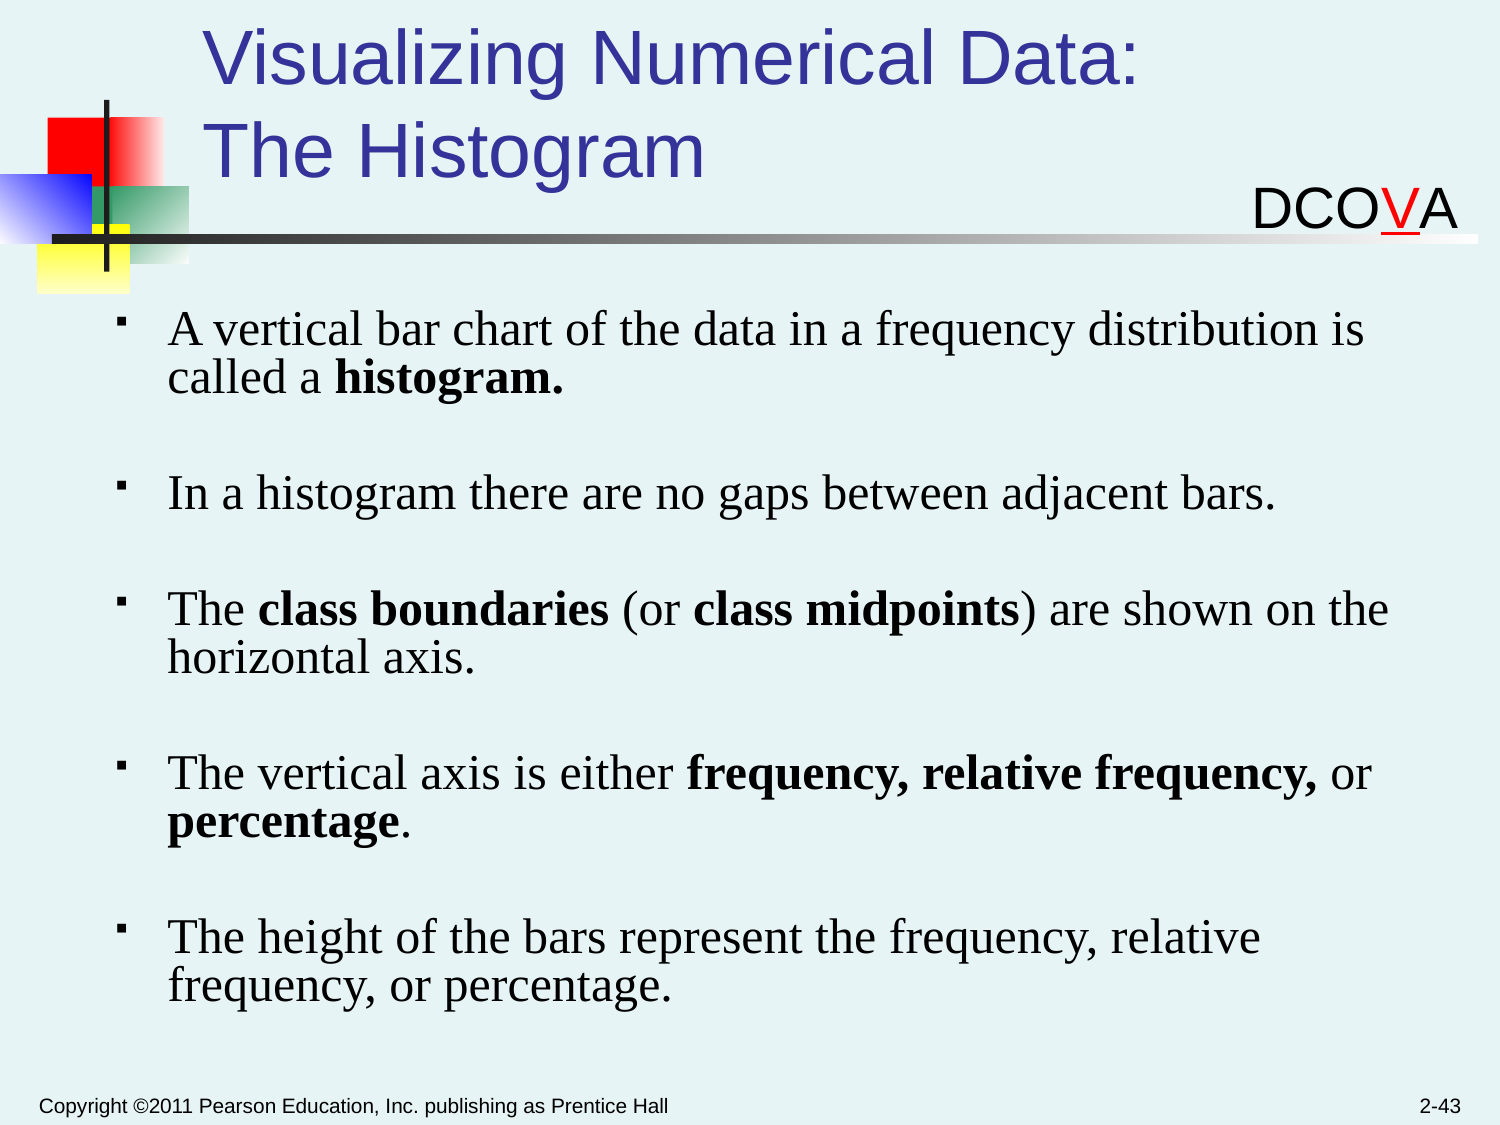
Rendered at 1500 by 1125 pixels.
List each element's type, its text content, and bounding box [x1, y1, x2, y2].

text_box DCOVA [1236, 162, 1474, 248]
slide_number 2-43 [1124, 1071, 1476, 1125]
footer Copyright ©2011 Pearson Education, Inc. publishing as Prentice Hall [24, 1071, 788, 1125]
list A vertical bar chart of the data in a frequency distribution is called a histogram. In a histogram there are no gaps between adjacent bars. The class boundaries (or class midpoints) are shown on the horizontal axis. The vertical axis is either frequency, relative frequency, or percentage. The height of the bars represent the frequency, relative frequency, or percentage. [99, 299, 1426, 1044]
title Visualizing Numerical Data: The Histogram [188, 37, 1401, 201]
